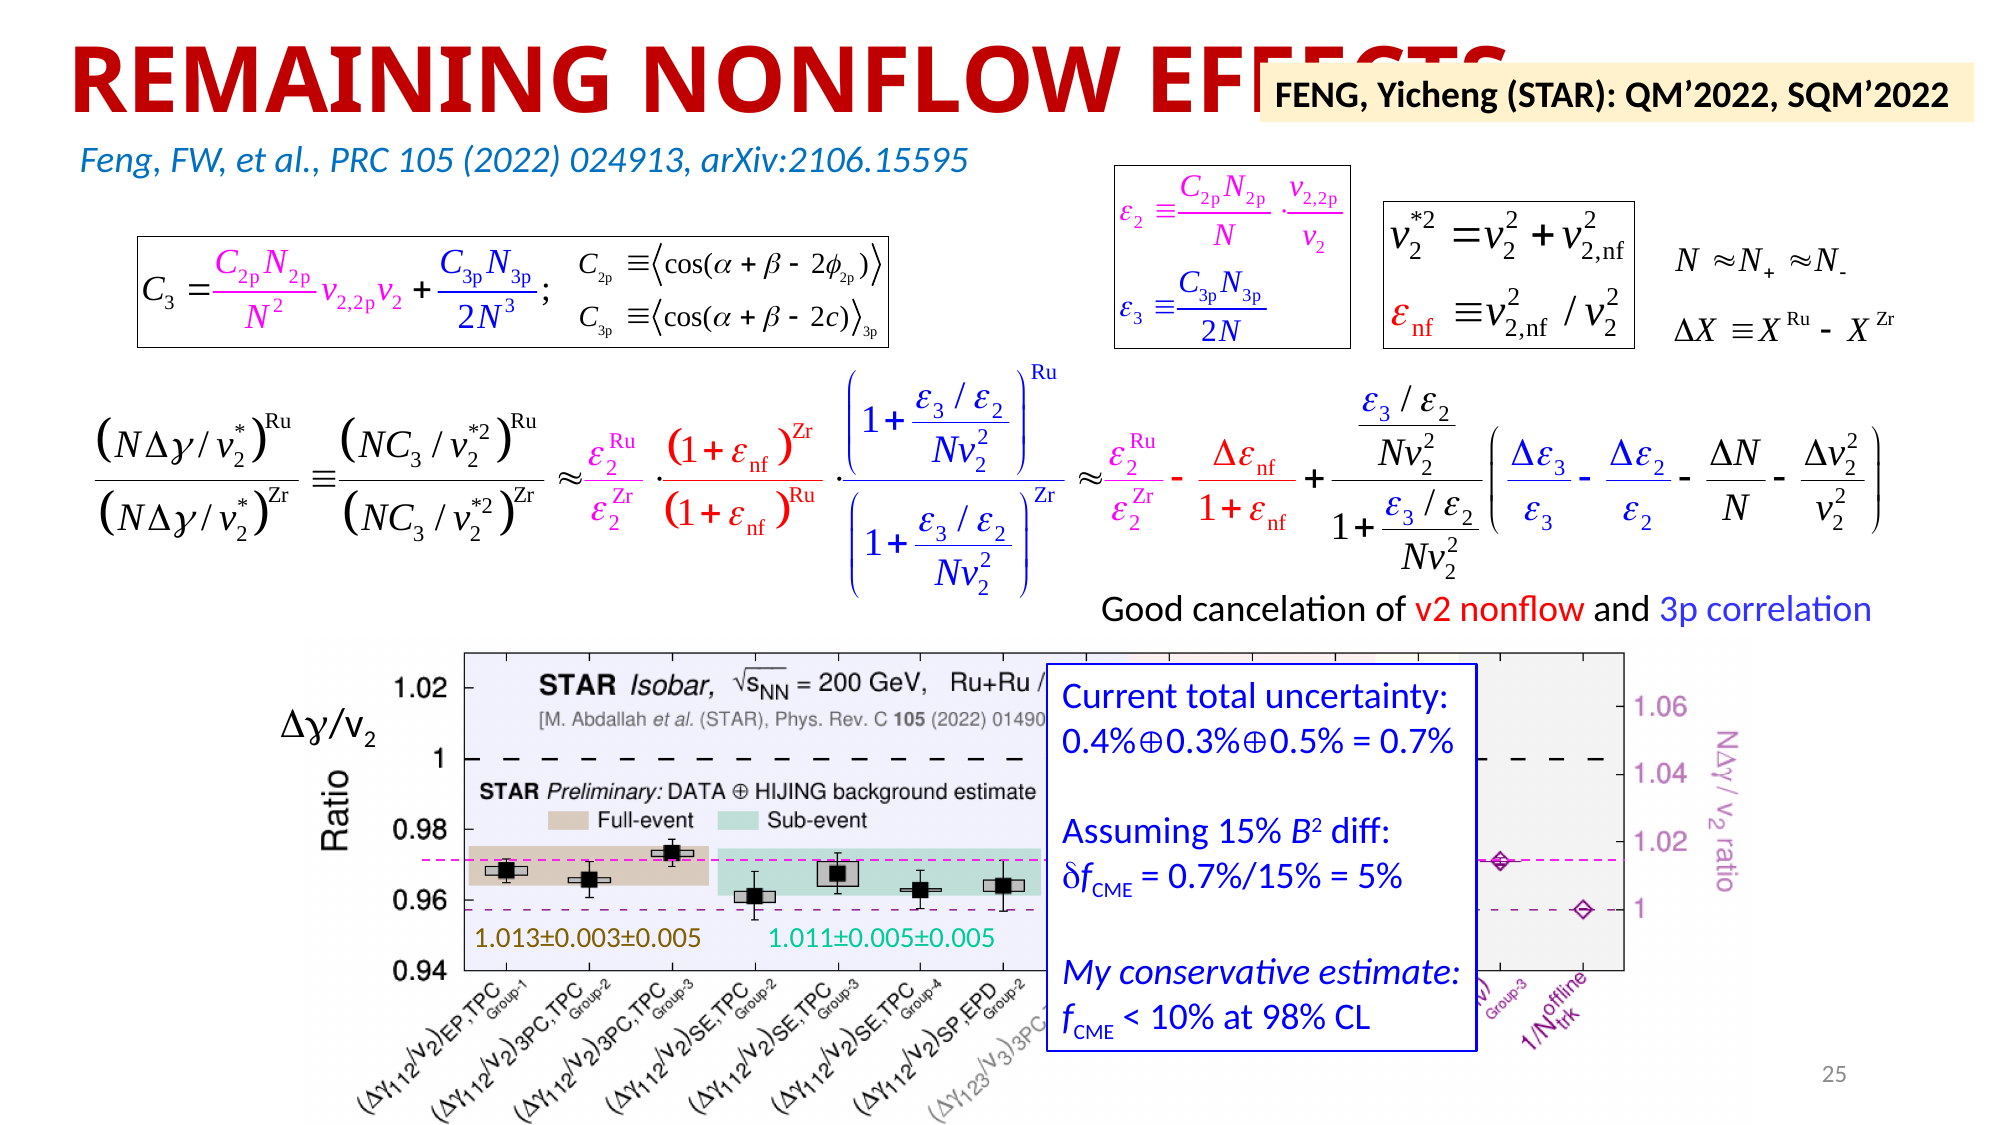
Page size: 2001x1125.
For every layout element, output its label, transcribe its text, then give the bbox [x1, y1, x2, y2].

slide_number 25 [1752, 1042, 1863, 1103]
text_box Good cancelation of v2 nonflow and 3p correlation [1086, 576, 1897, 637]
text_box Dg/v2 [264, 688, 302, 760]
picture [302, 637, 1752, 1125]
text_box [89, 353, 1892, 608]
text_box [1668, 236, 1859, 289]
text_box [1668, 303, 1902, 347]
text_box Feng, FW, et al., PRC 105 (2022) 024913, arXiv:2106.15595 [65, 127, 984, 187]
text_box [1383, 201, 1635, 349]
title REMAINING NONFLOW EFFECTS [52, 18, 1778, 147]
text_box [1114, 165, 1351, 349]
text_box FENG, Yicheng (STAR): QM’2022, SQM’2022 [1260, 62, 1975, 123]
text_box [137, 236, 889, 348]
